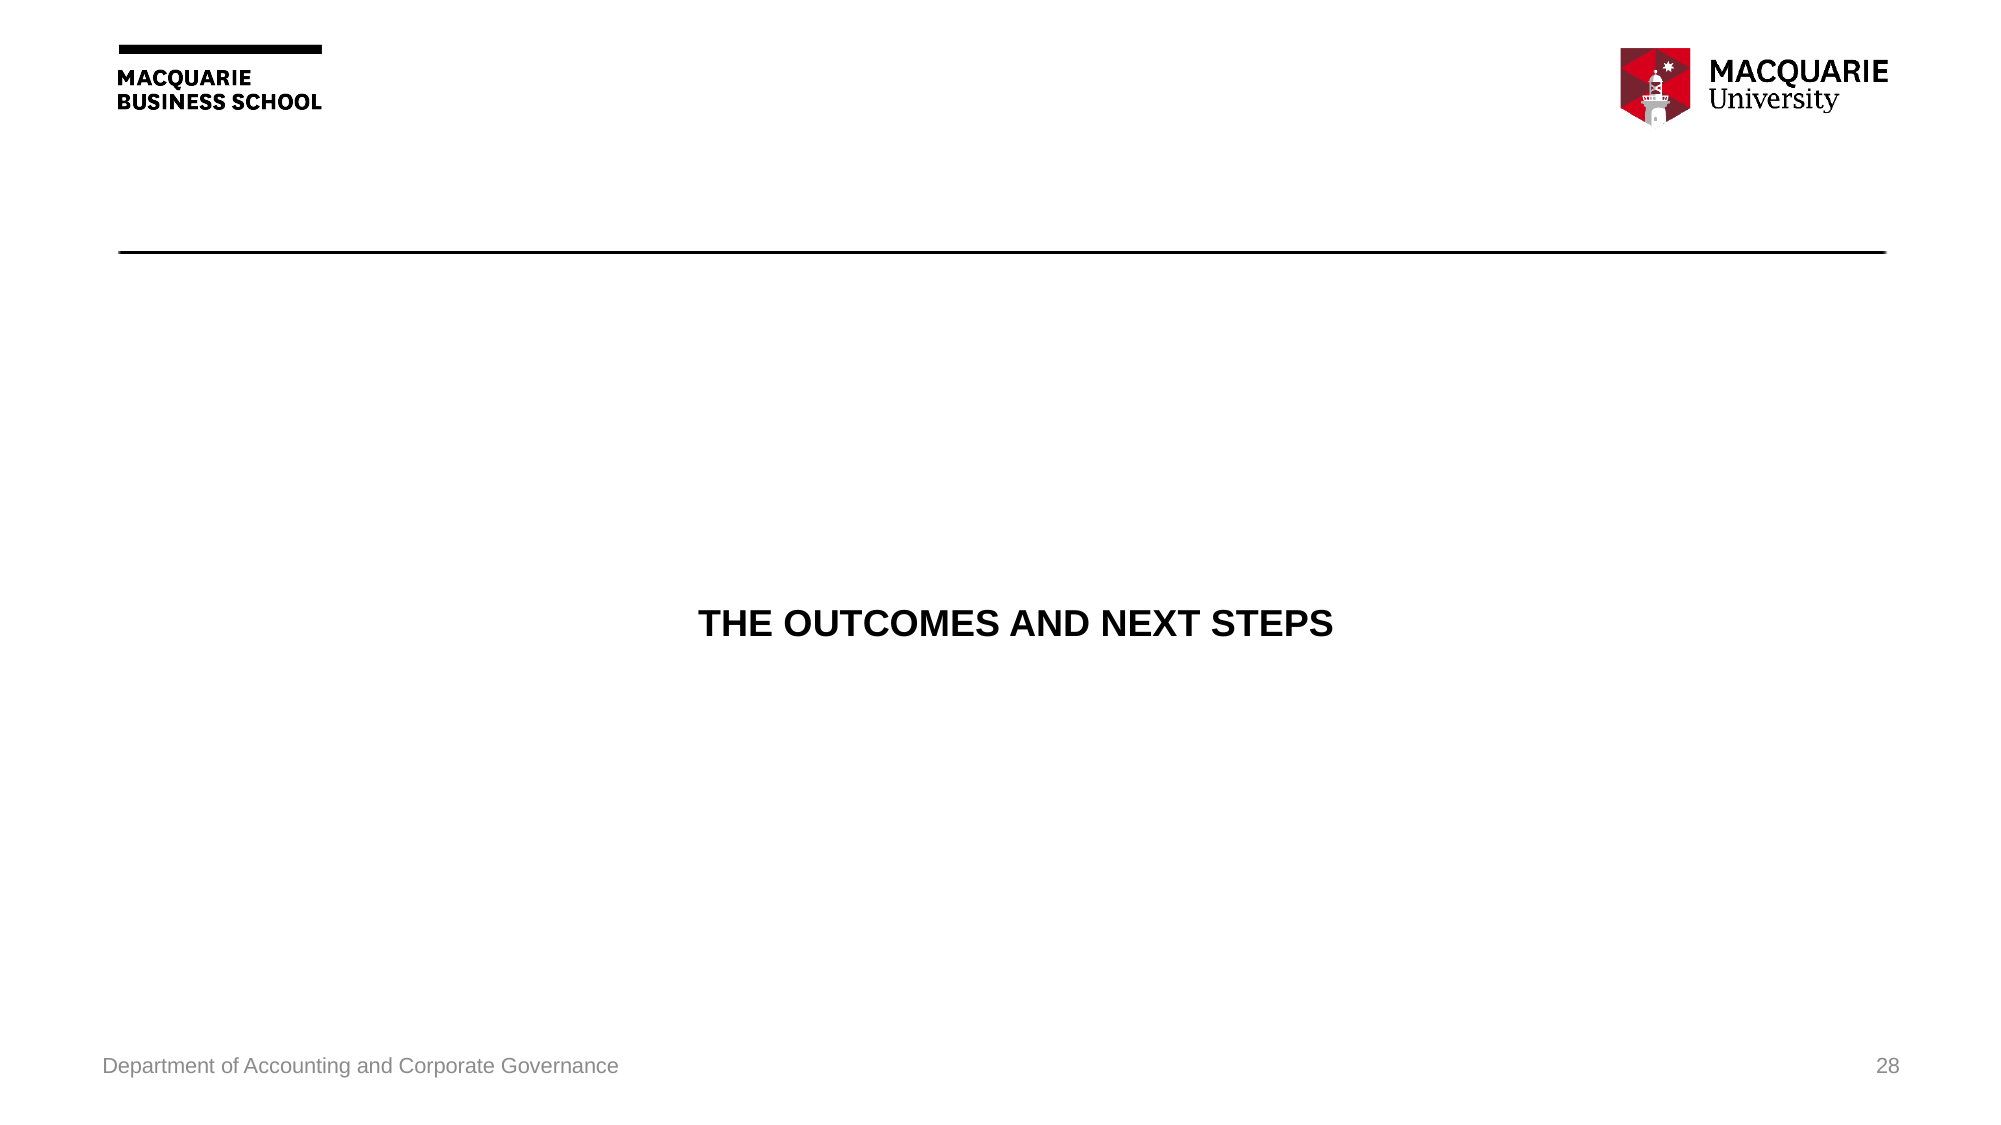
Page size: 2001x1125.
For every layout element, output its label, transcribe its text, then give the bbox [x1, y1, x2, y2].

picture [1586, 20, 1922, 146]
picture [118, 42, 325, 113]
slide_number 28 [1848, 1035, 1900, 1095]
text_box THE OUTCOMES AND NEXT STEPS [650, 591, 1372, 651]
footer Department of Accounting and Corporate Governance [102, 1035, 1000, 1095]
